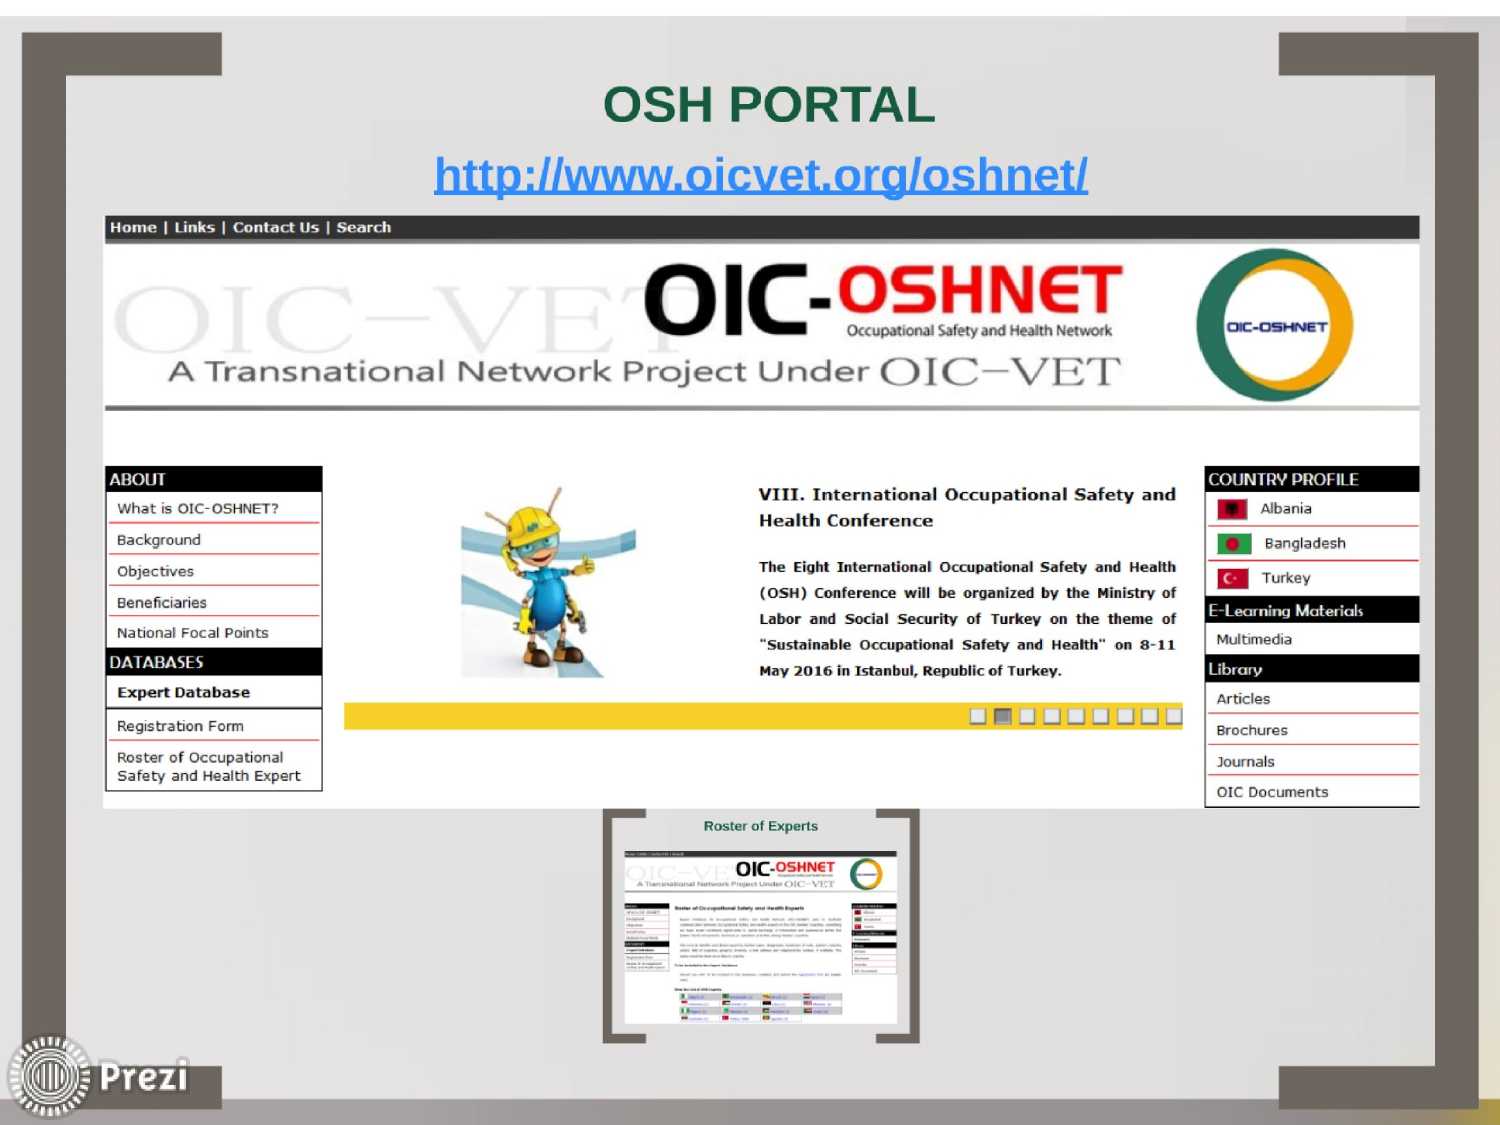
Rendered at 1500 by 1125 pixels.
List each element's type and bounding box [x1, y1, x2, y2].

list [0, 0, 1500, 1125]
